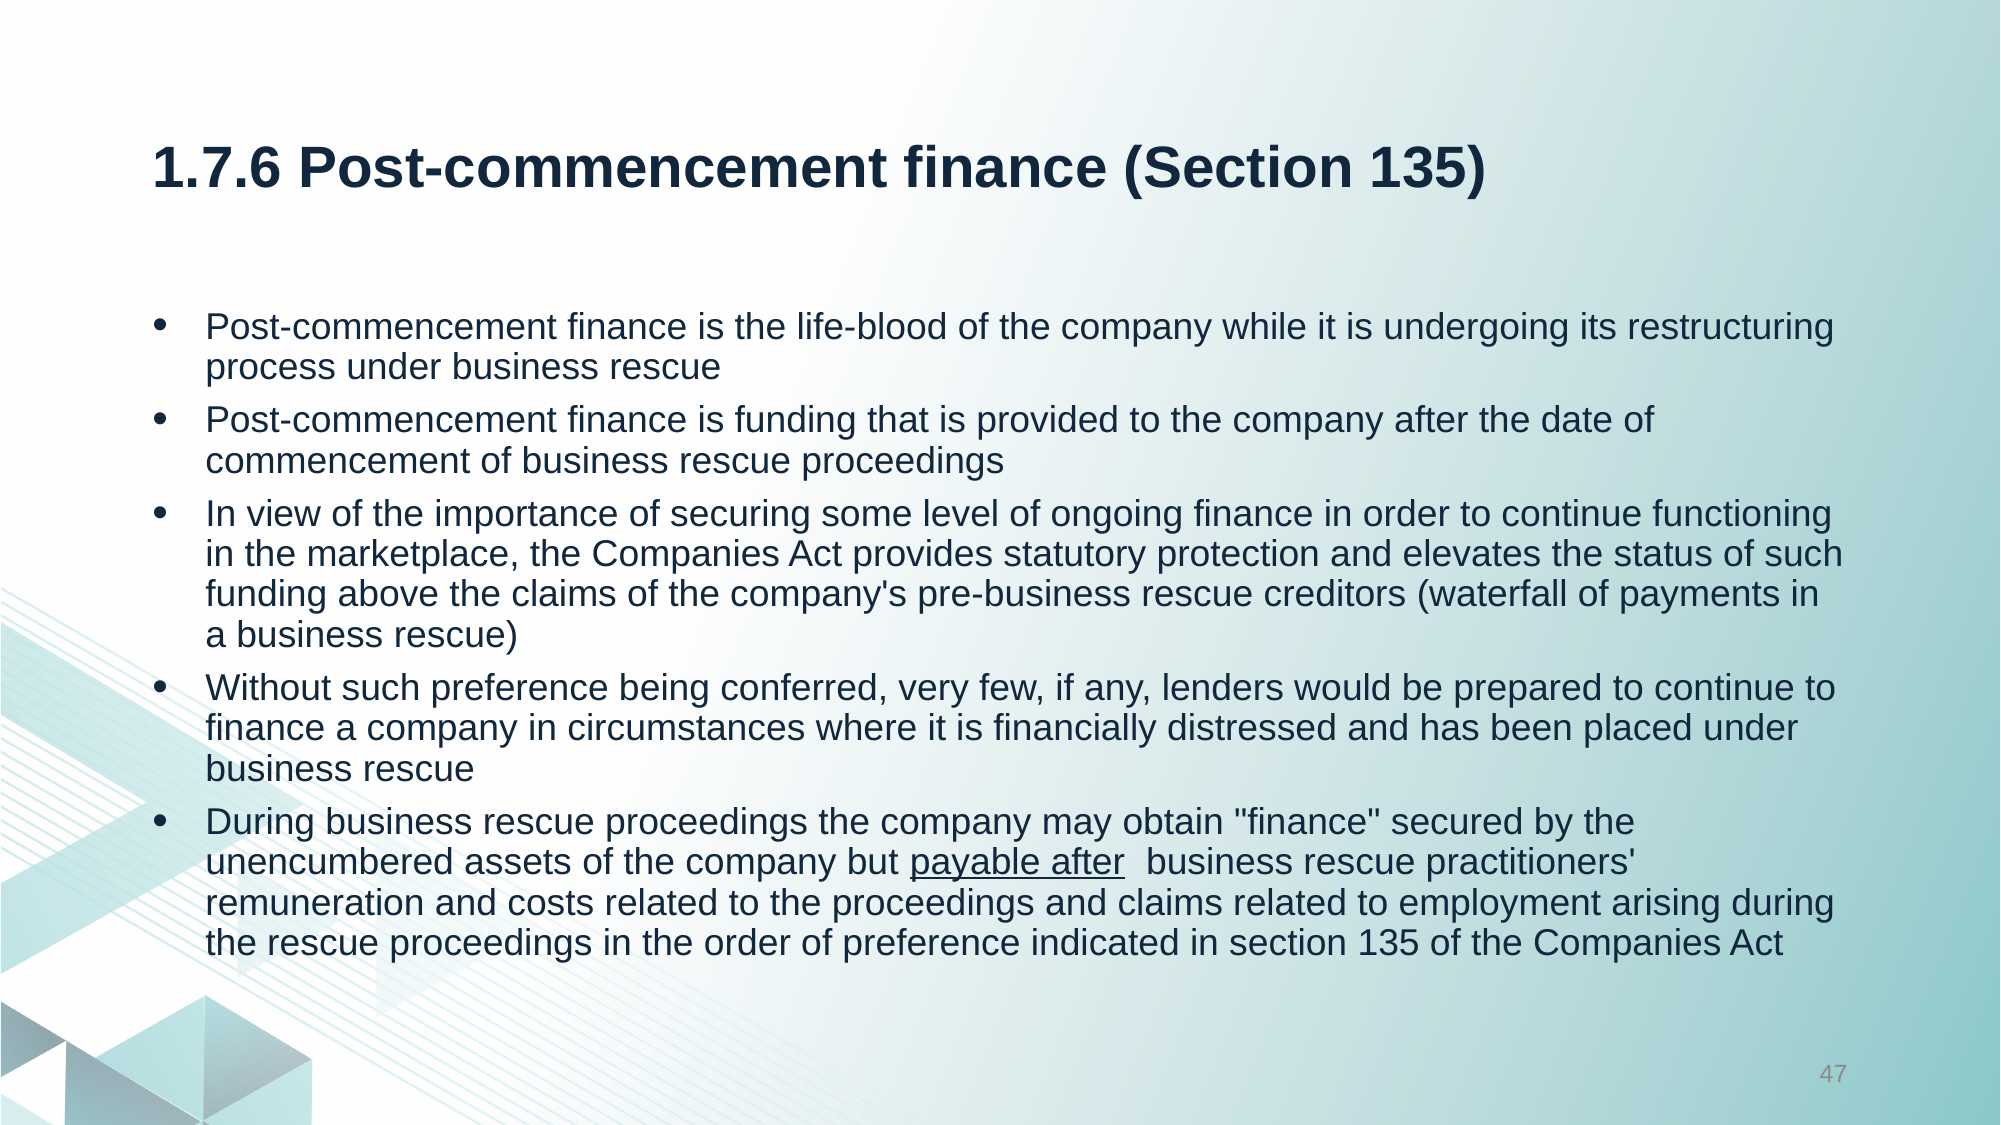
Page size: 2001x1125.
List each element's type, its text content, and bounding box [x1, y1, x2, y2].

slide_number 47 [1412, 1042, 1863, 1103]
title 1.7.6 Post-commencement finance (Section 135) [137, 59, 1863, 278]
picture [0, 0, 2000, 1125]
list Post-commencement finance is the life-blood of the company while it is undergoing its restructuring process under business rescue Post-commencement finance is funding that is provided to the company after the date of commencement of business rescue proceedings In view of the importance of securing some level of ongoing finance in order to continue functioning in the marketplace, the Companies Act provides statutory protection and elevates the status of such funding above the claims of the company's pre-business rescue creditors (waterfall of payments in a business rescue) Without such preference being conferred, very few, if any, lenders would be prepared to continue to finance a company in circumstances where it is financially distressed and has been placed under business rescue During business rescue proceedings the company may obtain "finance" secured by the unencumbered assets of the company but payable after business rescue practitioners' remuneration and costs related to the proceedings and claims related to employment arising during the rescue proceedings in the order of preference indicated in section 135 of the Companies Act [137, 299, 1863, 1014]
